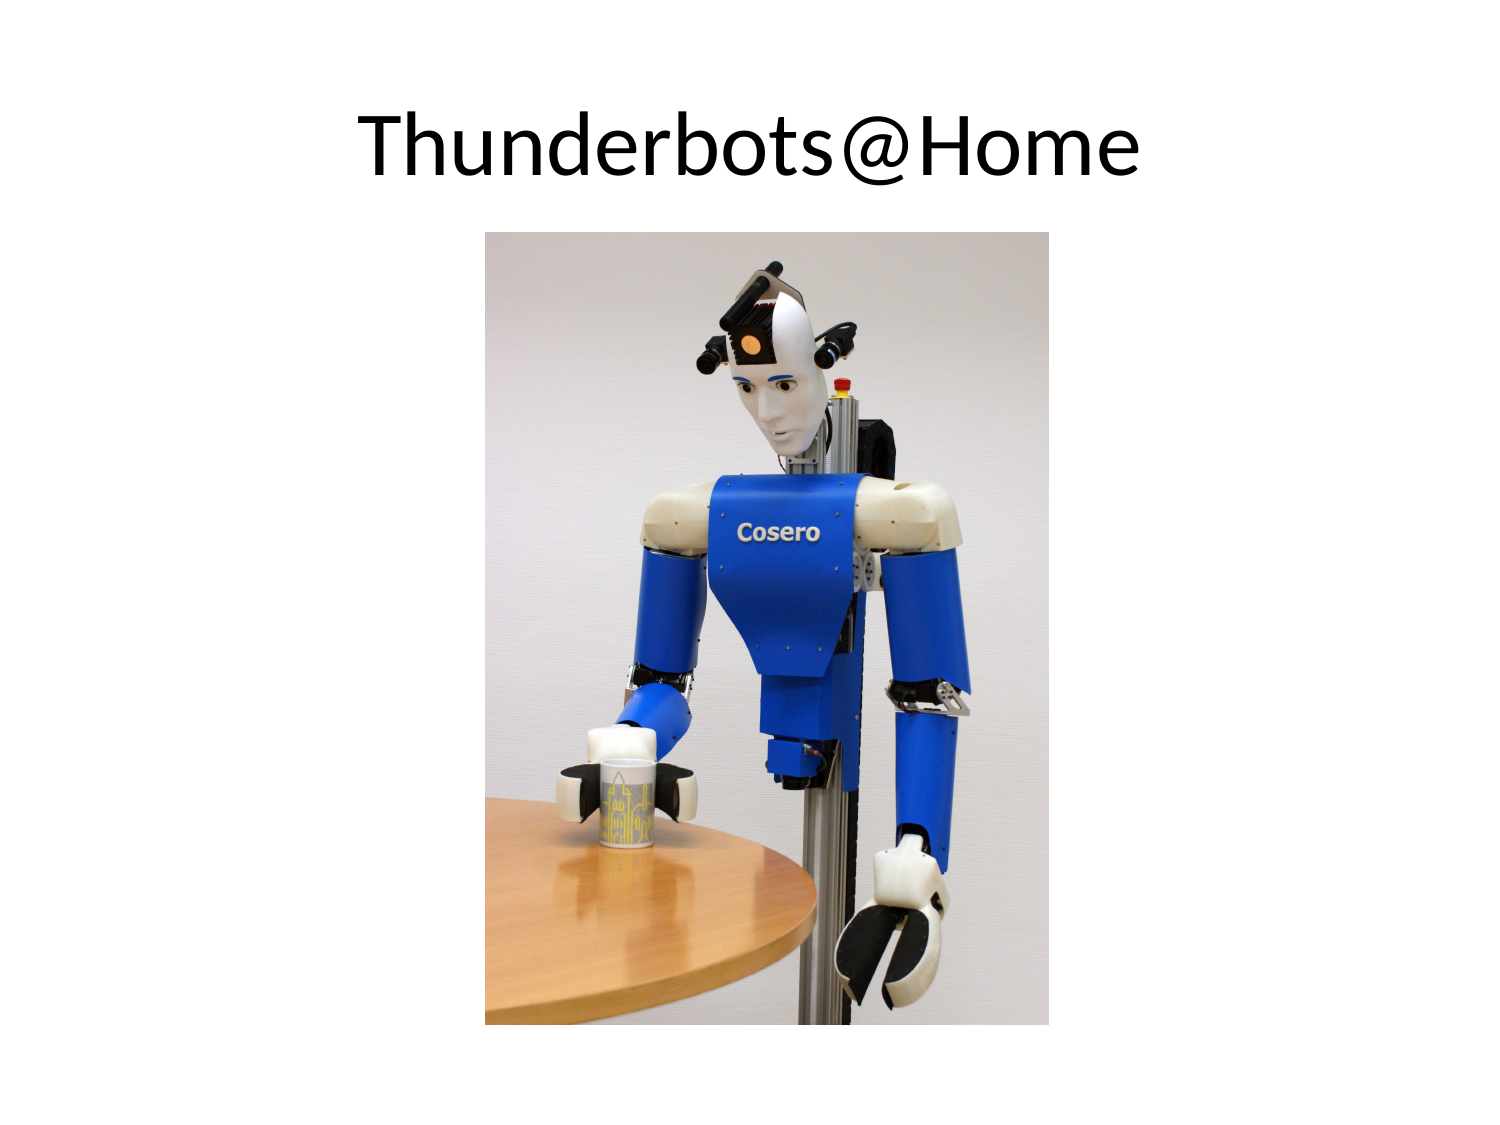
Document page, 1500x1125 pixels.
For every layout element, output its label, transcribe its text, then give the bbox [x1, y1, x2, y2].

picture [484, 232, 1050, 1025]
title Thunderbots@Home [75, 45, 1425, 233]
